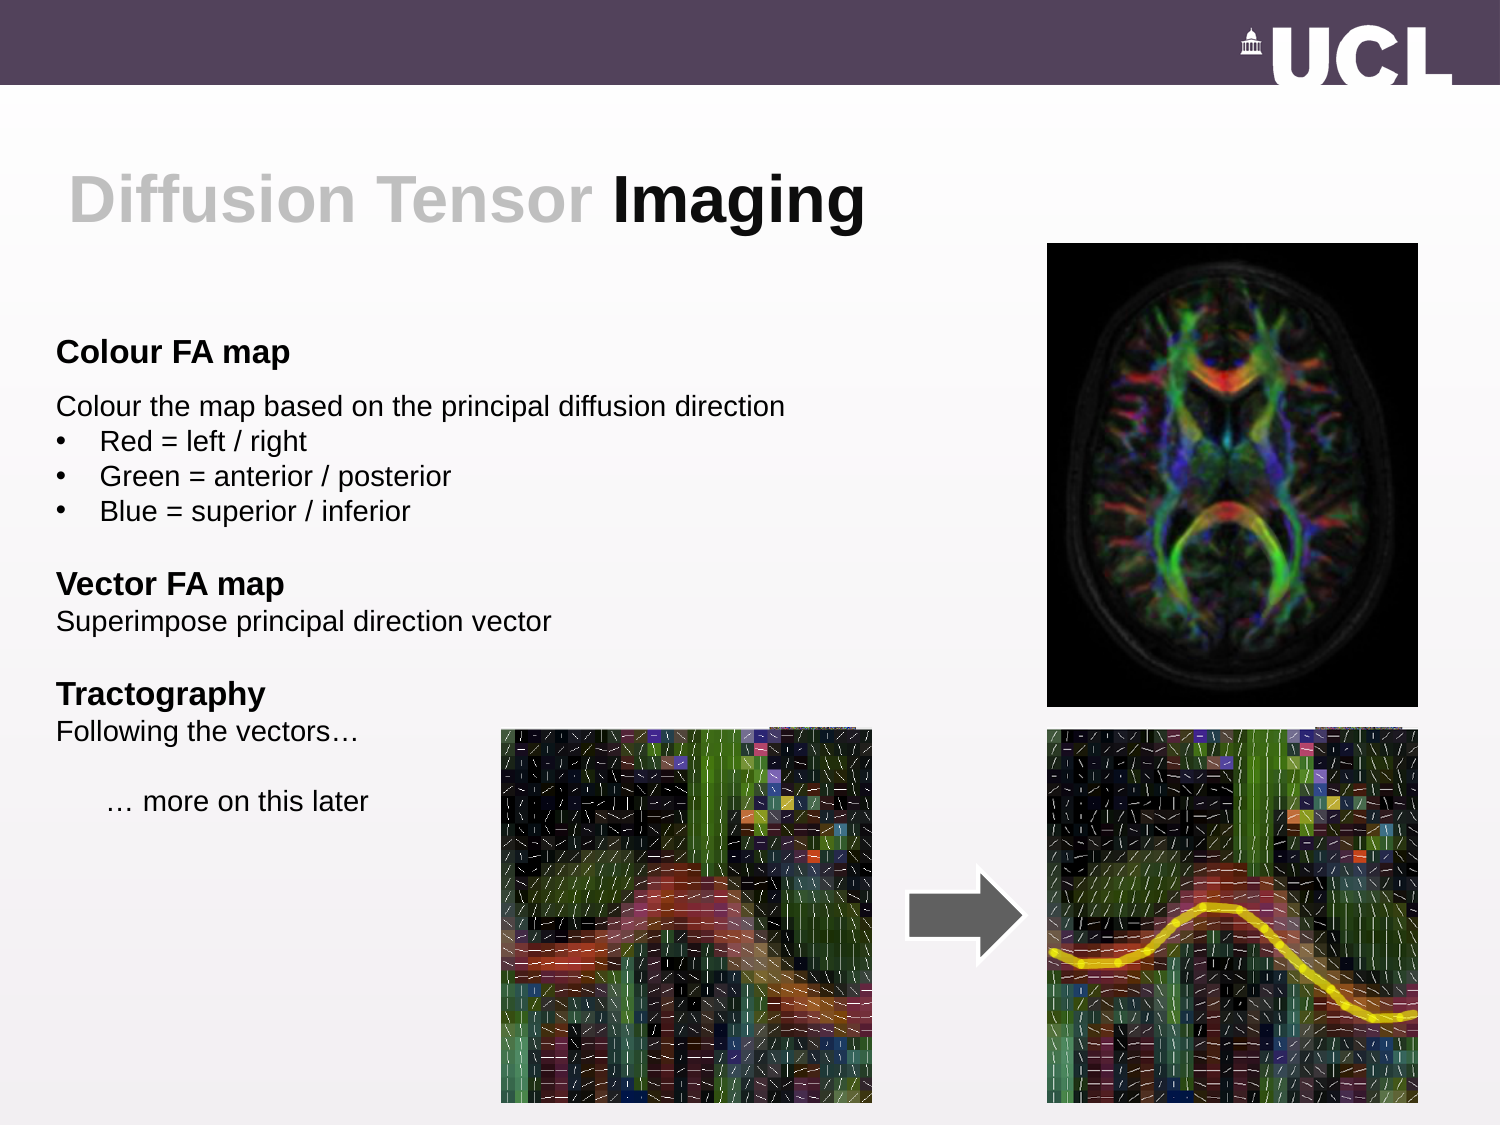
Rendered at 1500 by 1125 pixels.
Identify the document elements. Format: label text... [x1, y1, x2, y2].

picture [1046, 726, 1418, 1103]
picture [0, 0, 1500, 85]
text_box [907, 867, 1026, 963]
text_box Diffusion Tensor Imaging [54, 148, 1447, 268]
picture [501, 727, 873, 1104]
text_box Colour FA map Colour the map based on the principal diffusion direction Red = left / right Green = anterior / posterior Blue = superior / inferior Vector FA map Superimpose principal direction vector Tractography Following the vectors… … more on this later [41, 302, 1041, 492]
picture [1046, 243, 1418, 707]
